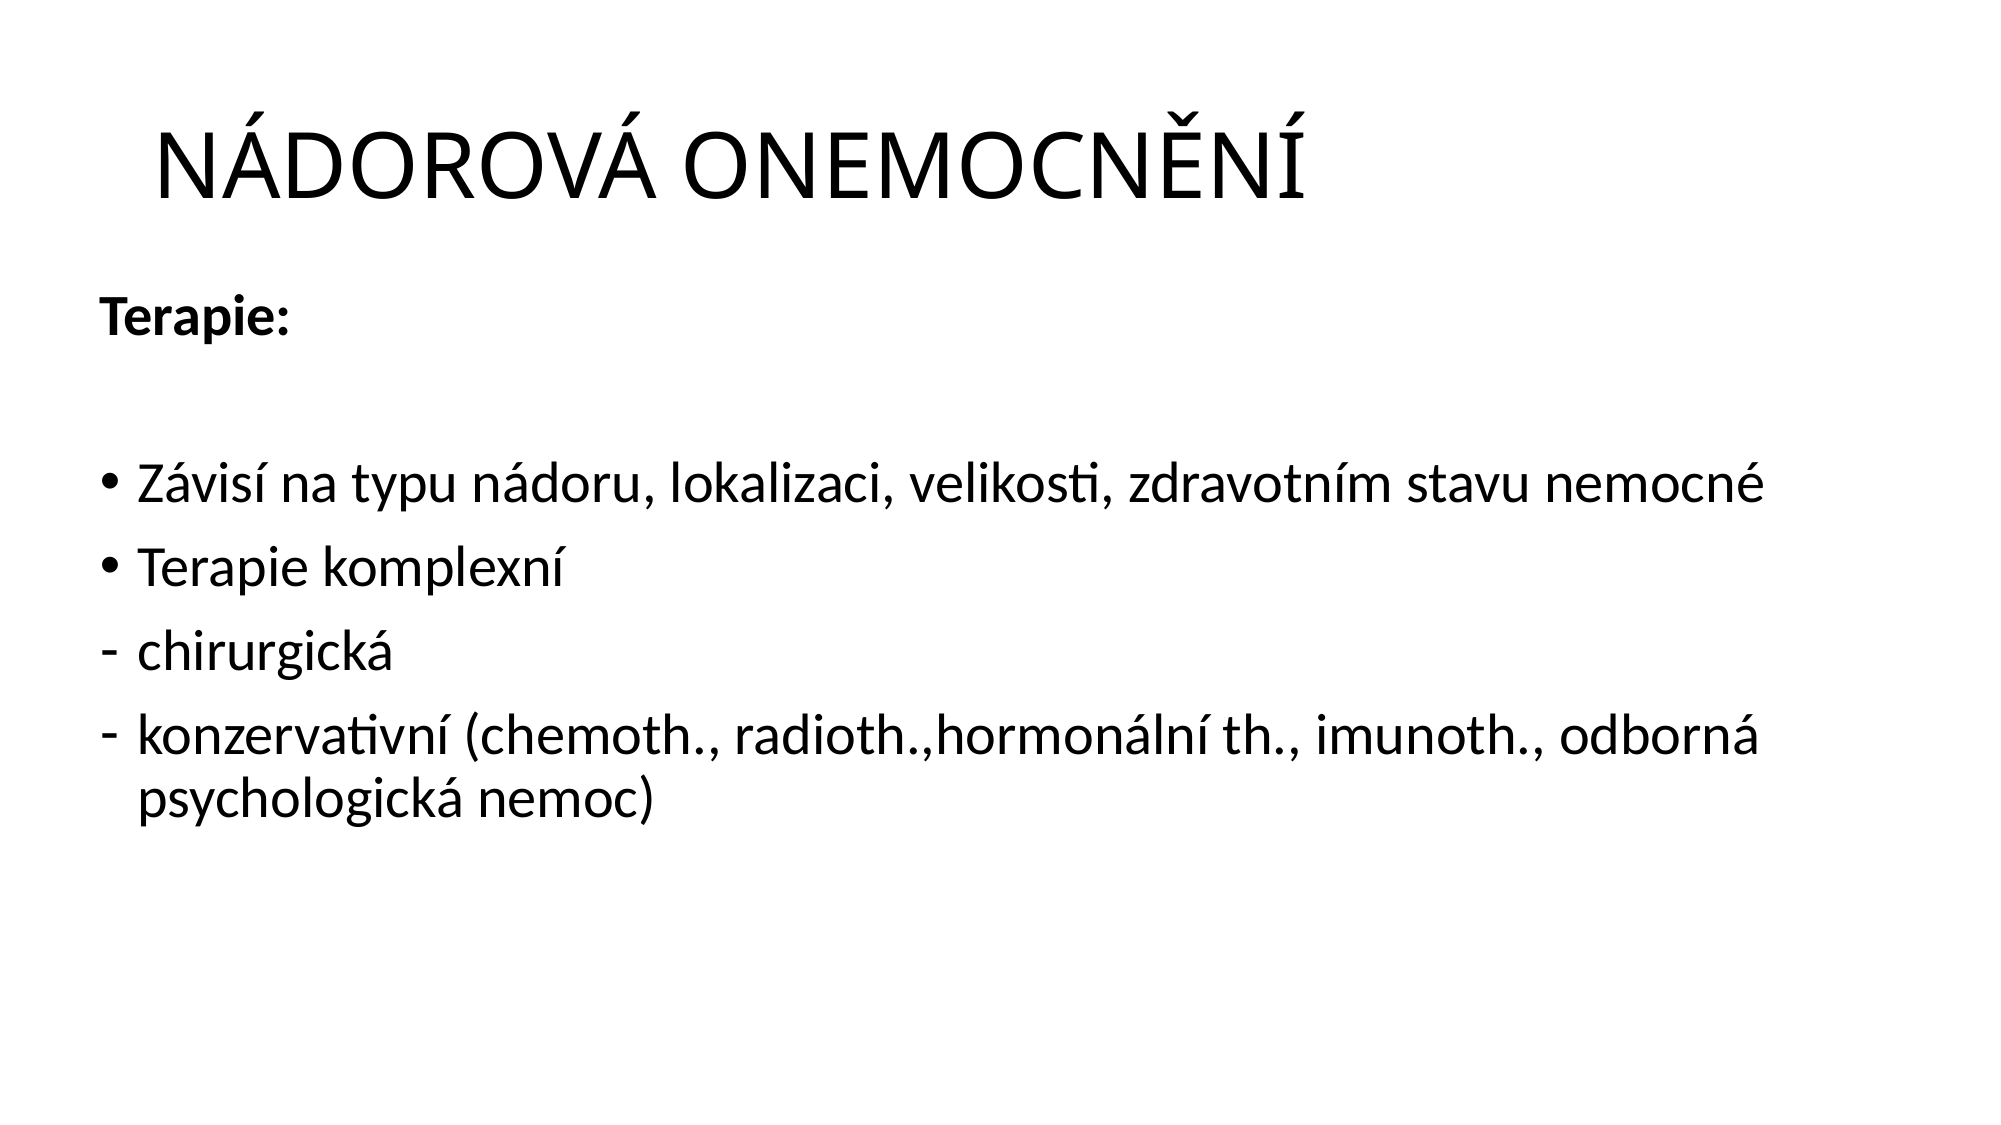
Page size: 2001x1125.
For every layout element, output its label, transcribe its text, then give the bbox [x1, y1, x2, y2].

title NÁDOROVÁ ONEMOCNĚNÍ [137, 59, 1863, 278]
list Terapie: Závisí na typu nádoru, lokalizaci, velikosti, zdravotním stavu nemocné Terapie komplexní chirurgická konzervativní (chemoth., radioth.,hormonální th., imunoth., odborná psychologická nemoc) [85, 277, 1811, 992]
